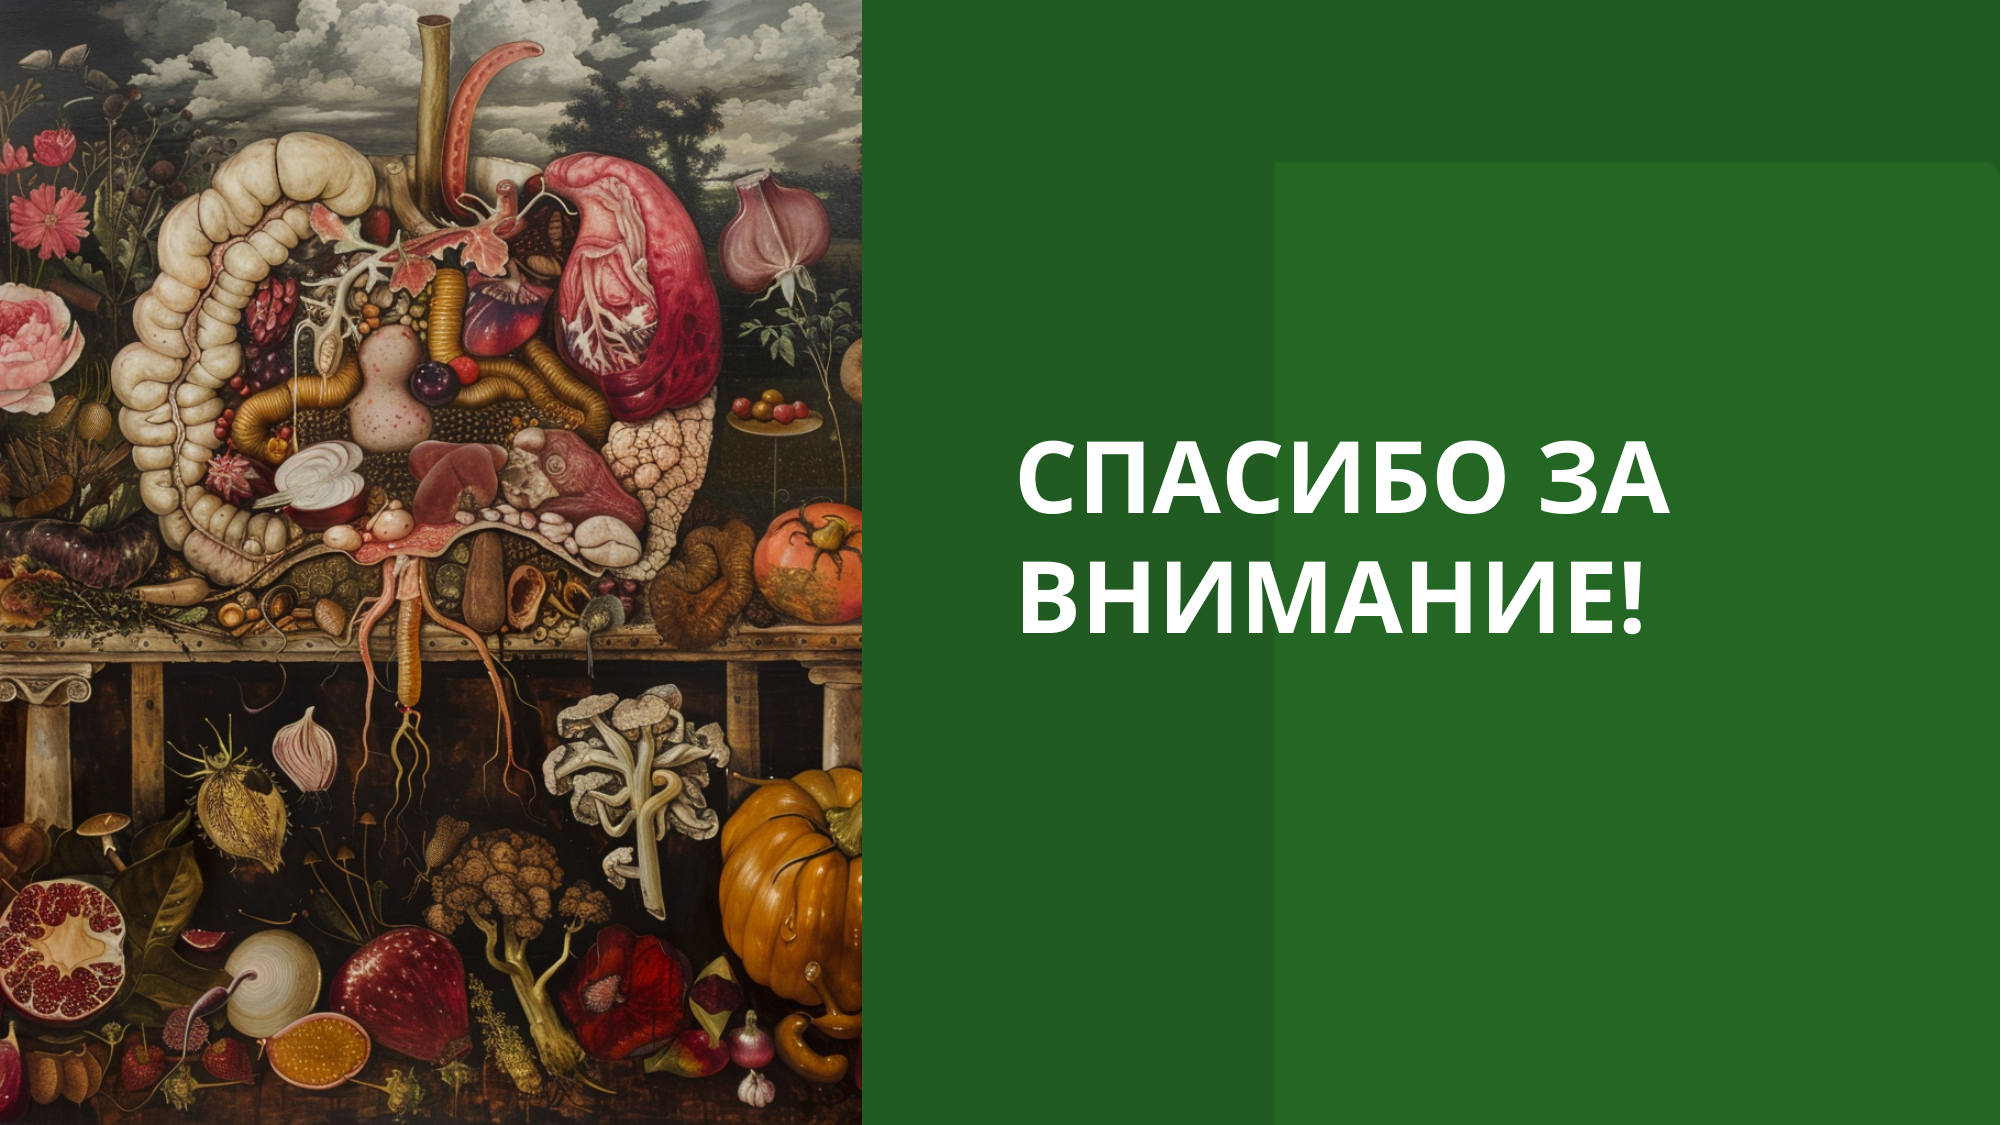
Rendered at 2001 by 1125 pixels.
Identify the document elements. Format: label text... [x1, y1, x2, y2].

picture [0, 0, 862, 1125]
text_box СПАСИБО ЗА ВНИМАНИЕ! [999, 406, 1904, 624]
